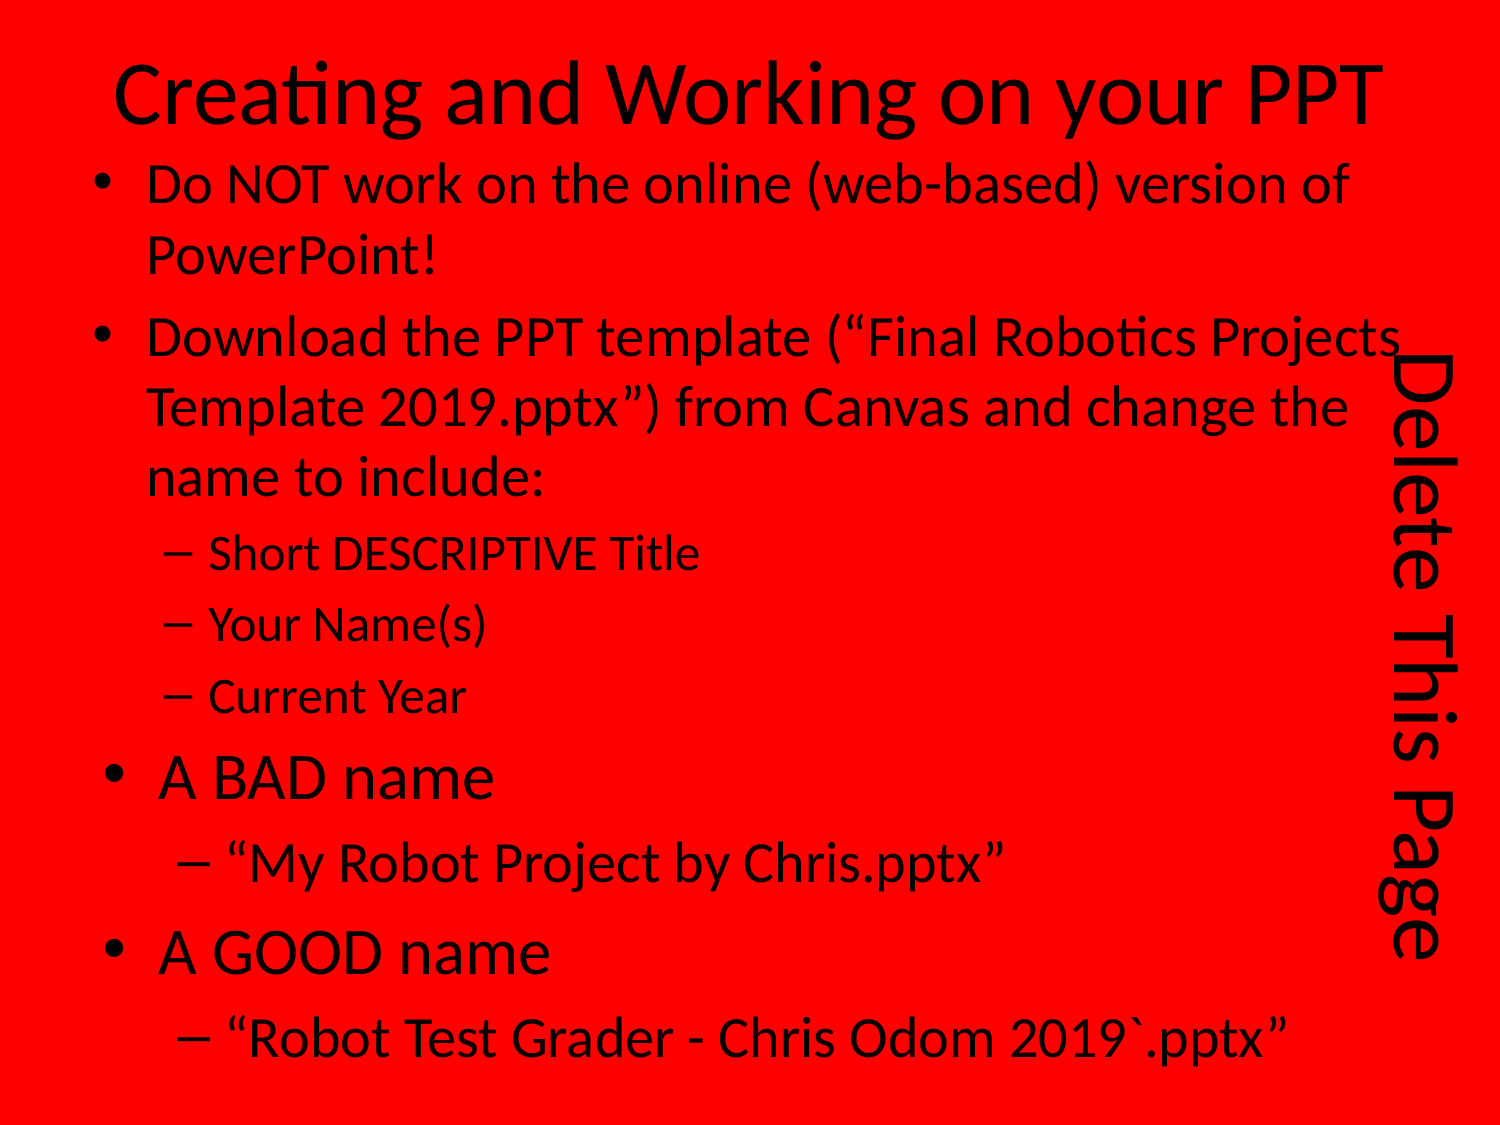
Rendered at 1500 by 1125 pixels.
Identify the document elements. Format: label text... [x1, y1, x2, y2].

list Do NOT work on the online (web-based) version of PowerPoint! Download the PPT template (“Final Robotics Projects Template 2019.pptx”) from Canvas and change the name to include: Short DESCRIPTIVE Title Your Name(s) Current Year [77, 137, 1428, 738]
text_box Delete This Page [1362, 231, 1500, 1082]
text_box A BAD name “My Robot Project by Chris.pptx” A GOOD name “Robot Test Grader - Chris Odom 2019`.pptx” [87, 725, 1362, 1082]
title Creating and Working on your PPT [75, 0, 1425, 175]
